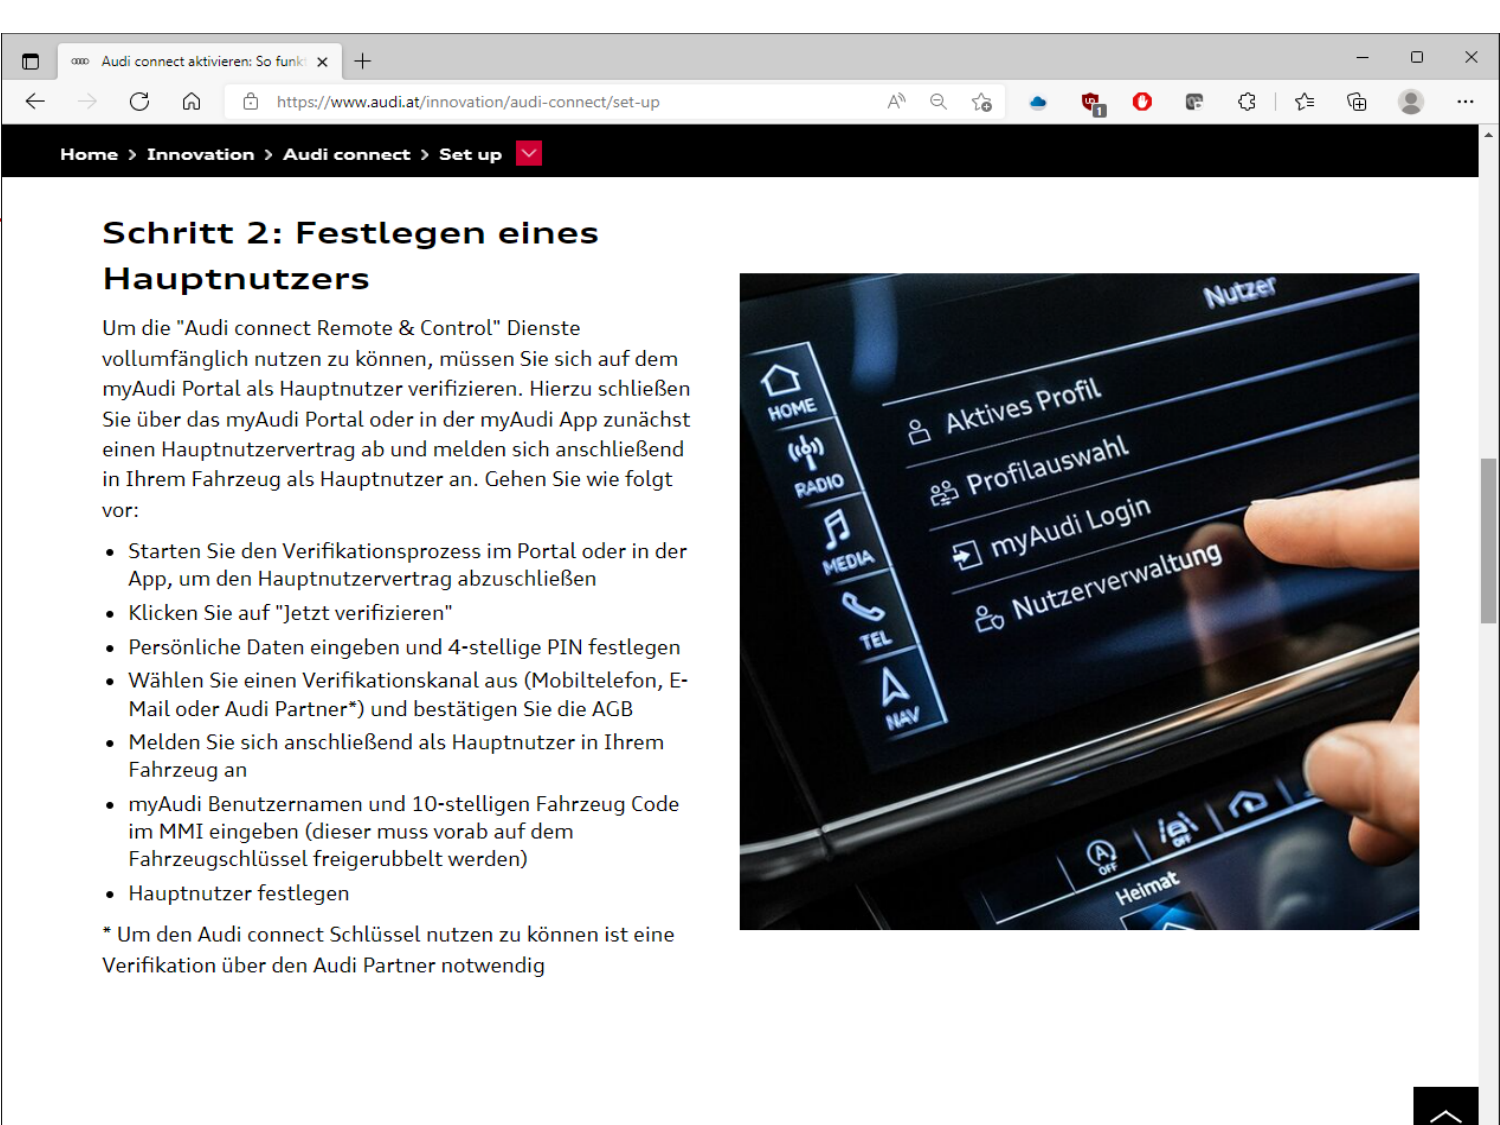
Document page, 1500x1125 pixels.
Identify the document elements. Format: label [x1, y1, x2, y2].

list [1, 33, 1500, 1125]
